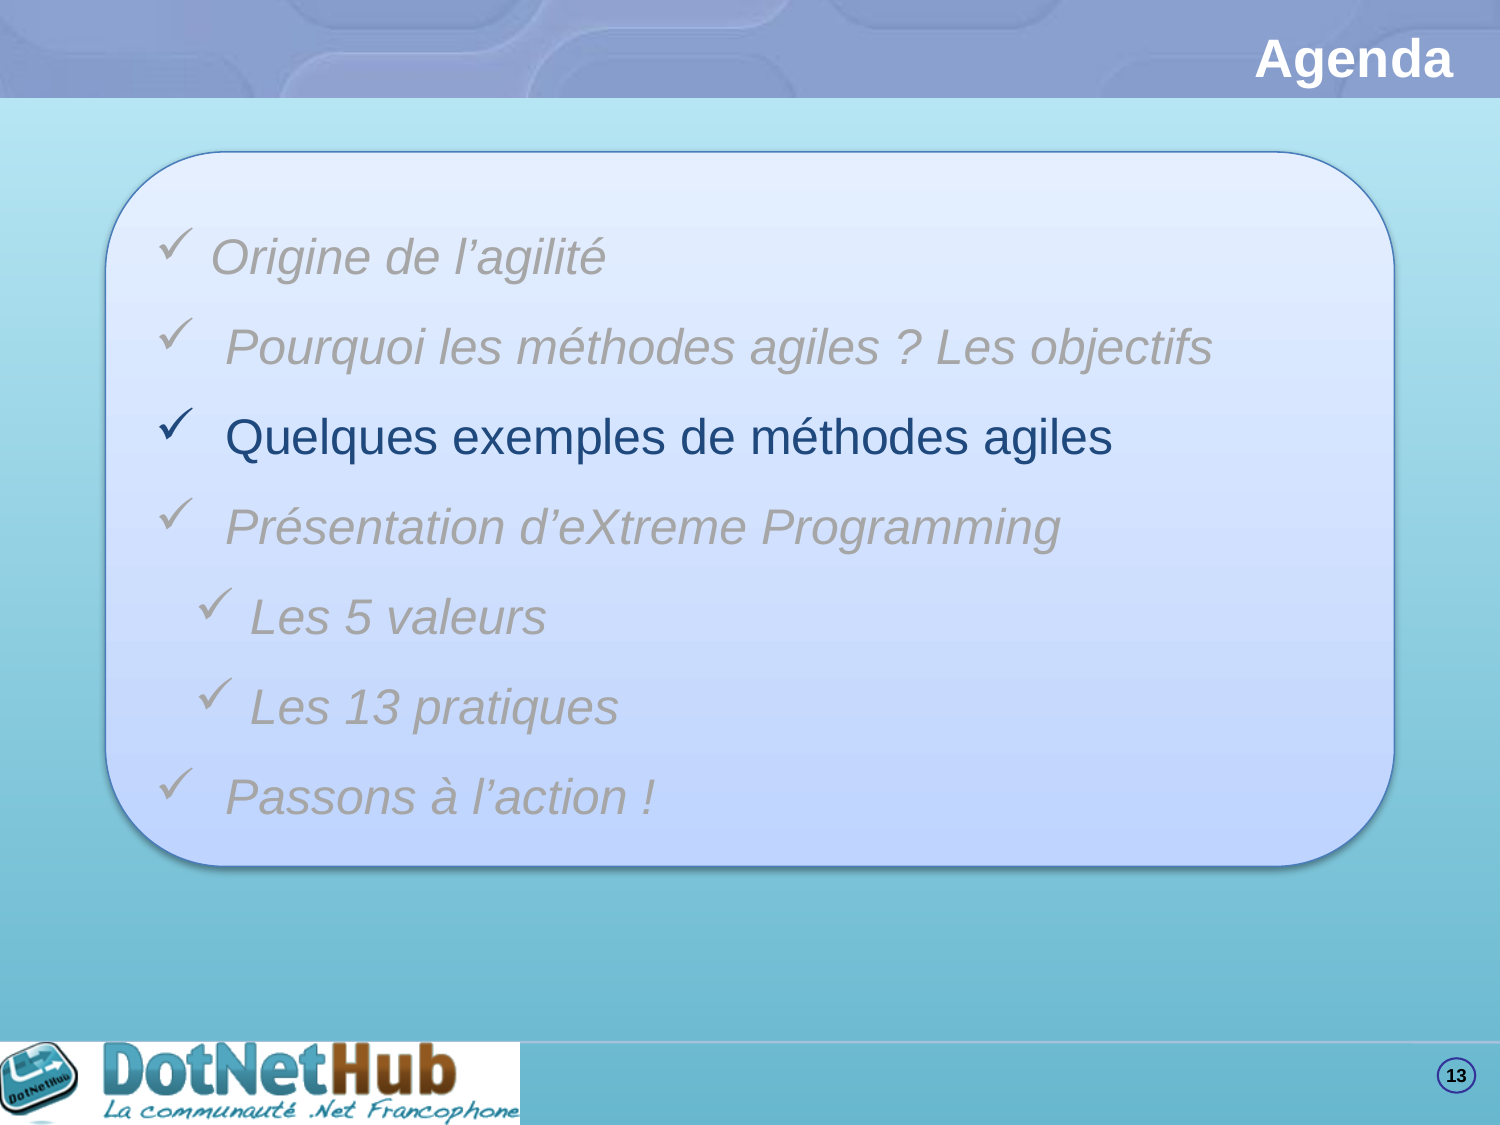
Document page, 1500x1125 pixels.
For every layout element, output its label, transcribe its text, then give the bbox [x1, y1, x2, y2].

text_box Origine de l’agilité Pourquoi les méthodes agiles ? Les objectifs Quelques exemples de méthodes agiles Présentation d’eXtreme Programming Les 5 valeurs Les 13 pratiques Passons à l’action ! [104, 151, 1396, 868]
picture [0, 1042, 520, 1125]
title Agenda [31, 21, 1469, 91]
picture [0, 0, 1500, 98]
